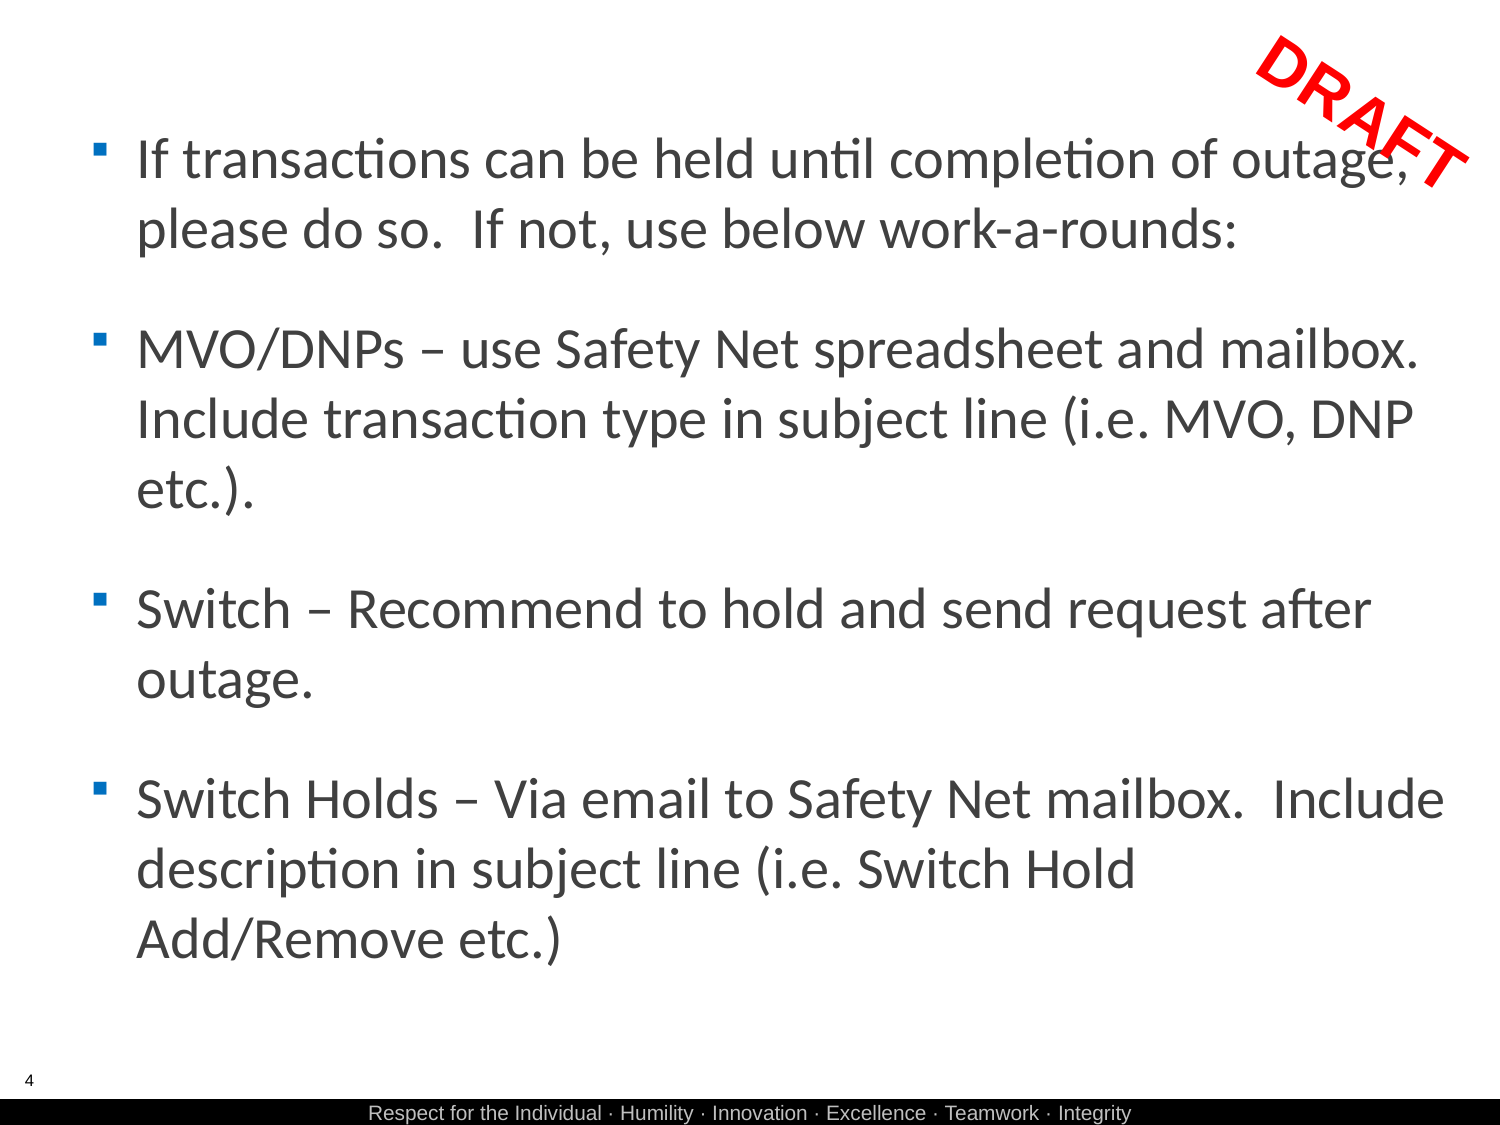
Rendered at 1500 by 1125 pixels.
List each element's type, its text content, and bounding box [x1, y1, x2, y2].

text_box DRAFT [1228, 0, 1499, 223]
list If transactions can be held until completion of outage, please do so. If not, use below work-a-rounds: MVO/DNPs – use Safety Net spreadsheet and mailbox. Include transaction type in subject line (i.e. MVO, DNP etc.). Switch – Recommend to hold and send request after outage. Switch Holds – Via email to Safety Net mailbox. Include description in subject line (i.e. Switch Hold Add/Remove etc.) [75, 112, 1463, 1063]
